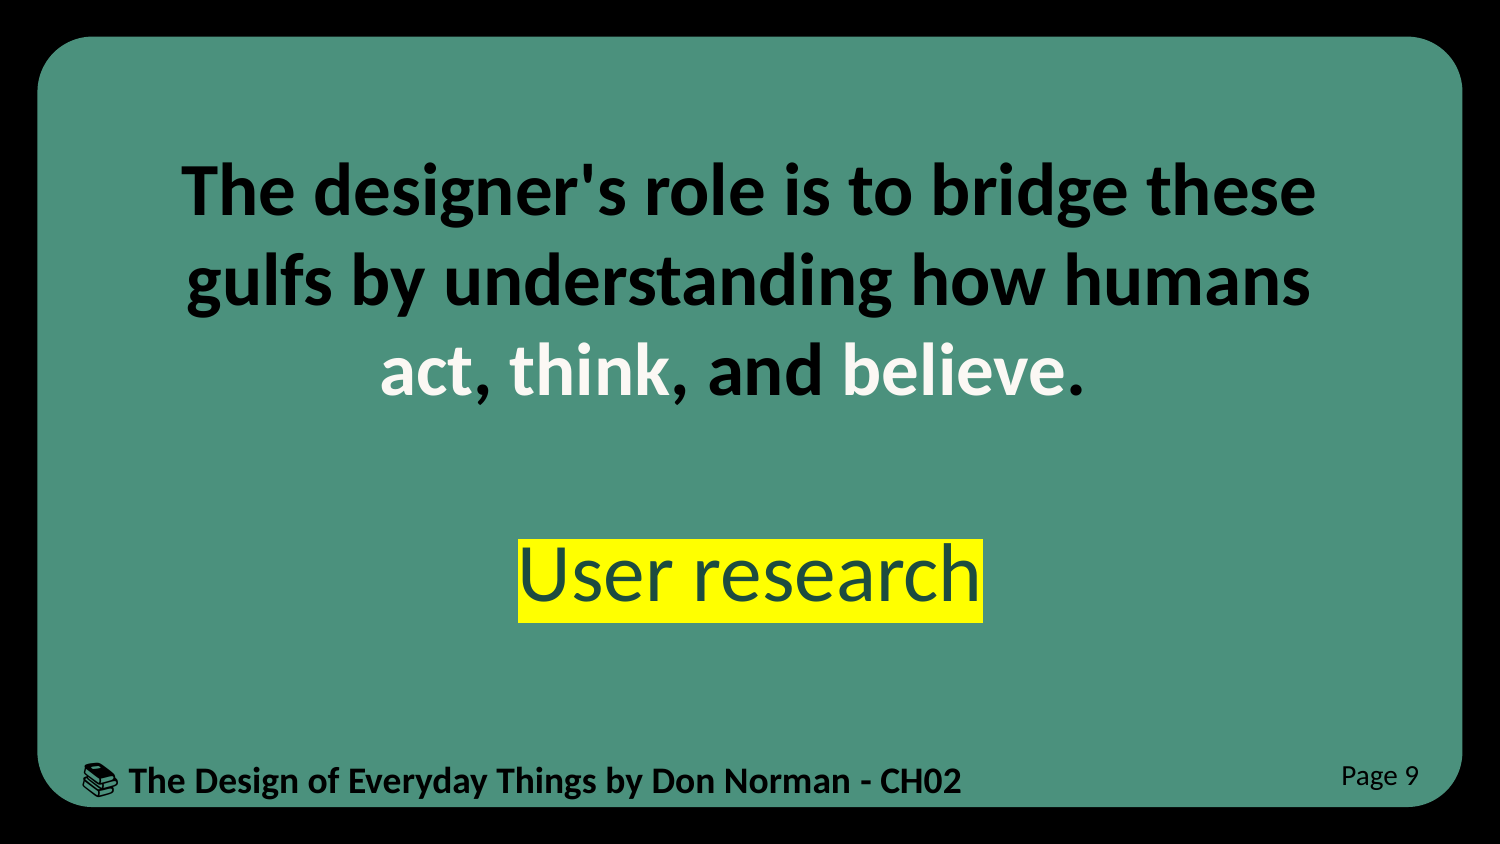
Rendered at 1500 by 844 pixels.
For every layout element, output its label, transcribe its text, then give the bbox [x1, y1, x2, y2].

text_box Page 9 [1096, 741, 1435, 800]
text_box User research [466, 510, 1035, 626]
text_box The designer's role is to bridge these gulfs by understanding how humans act, think, and believe. [155, 133, 1345, 419]
text_box 📚 The Design of Everyday Things by Don Norman - CH02 [65, 741, 1096, 817]
